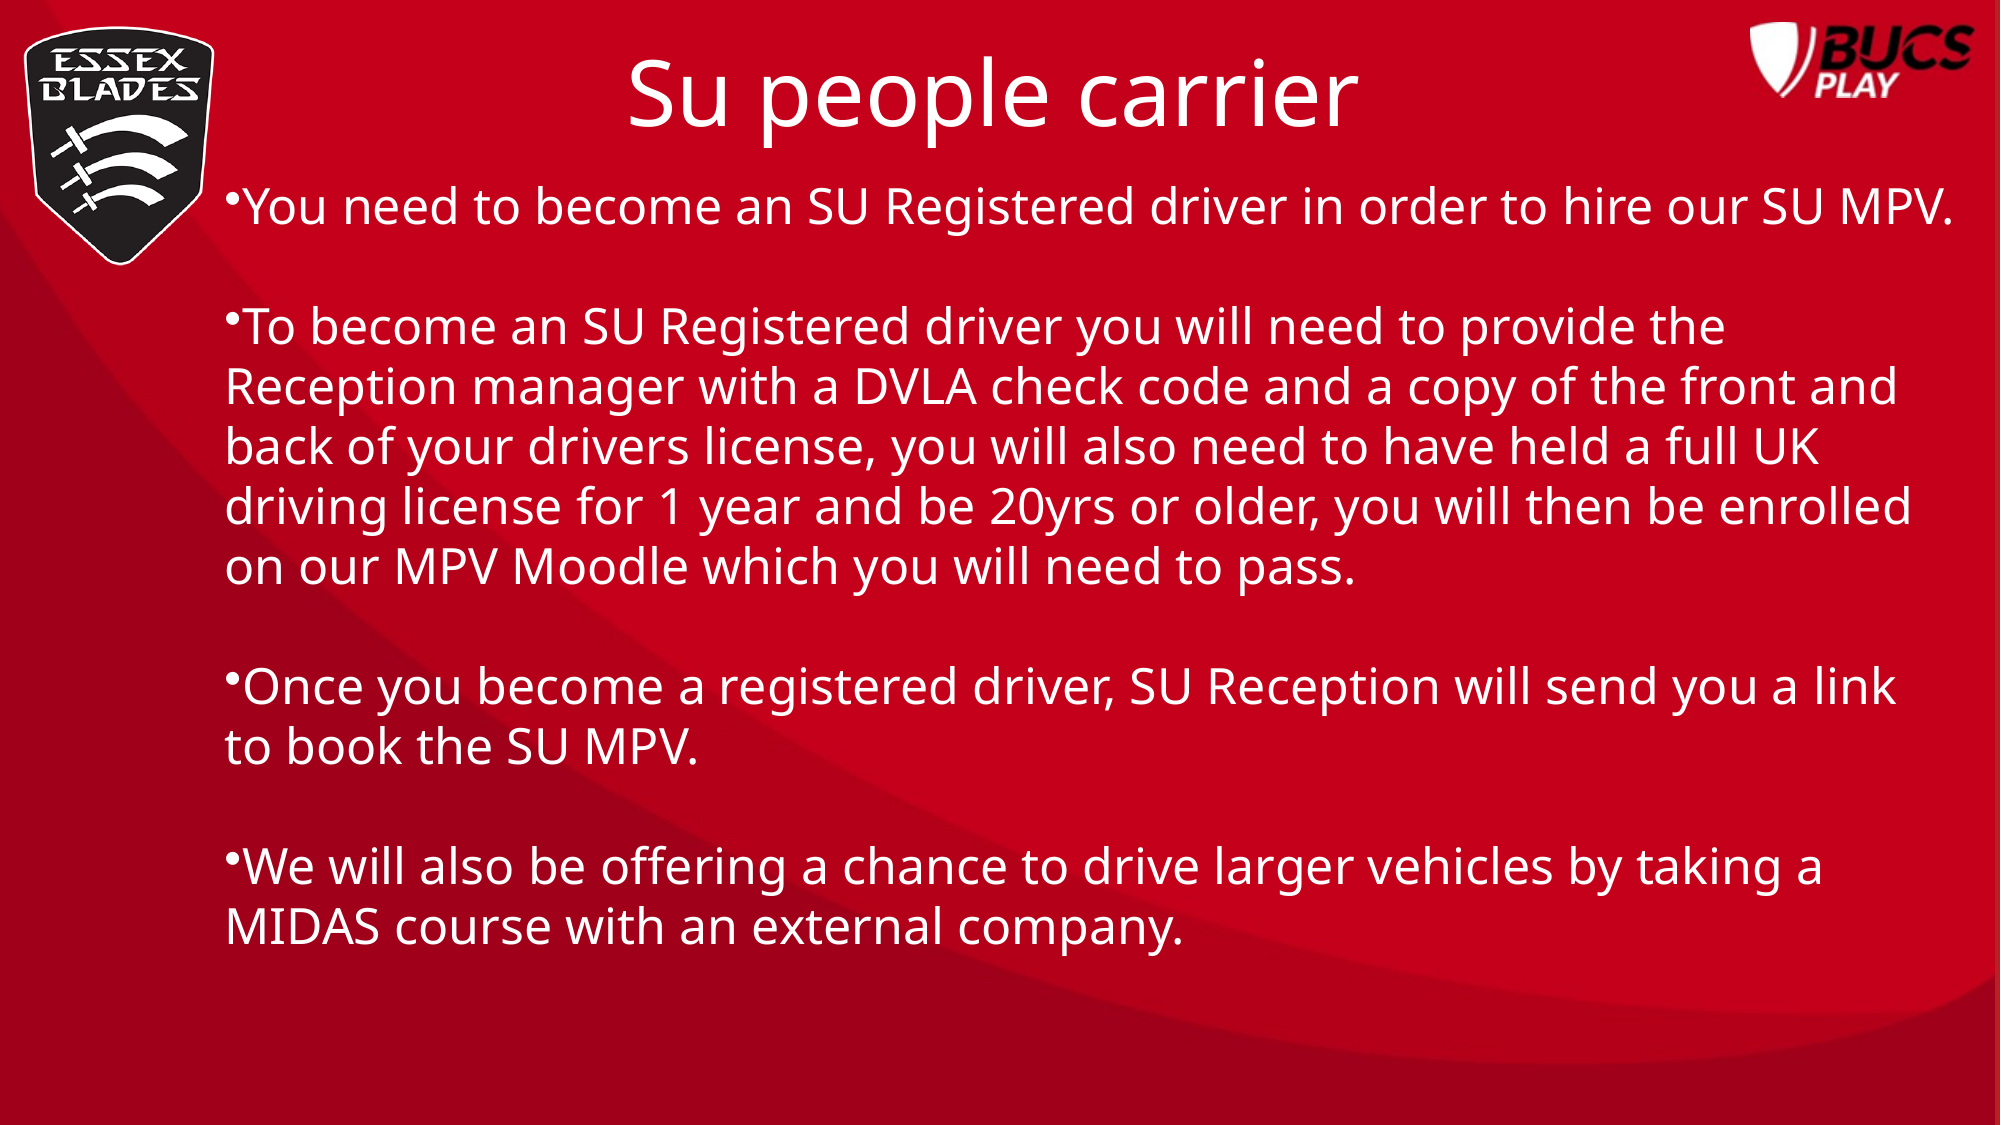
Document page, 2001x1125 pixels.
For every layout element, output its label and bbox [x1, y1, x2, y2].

picture [0, 23, 242, 268]
list [0, 0, 1995, 1125]
picture [1750, 22, 1975, 98]
